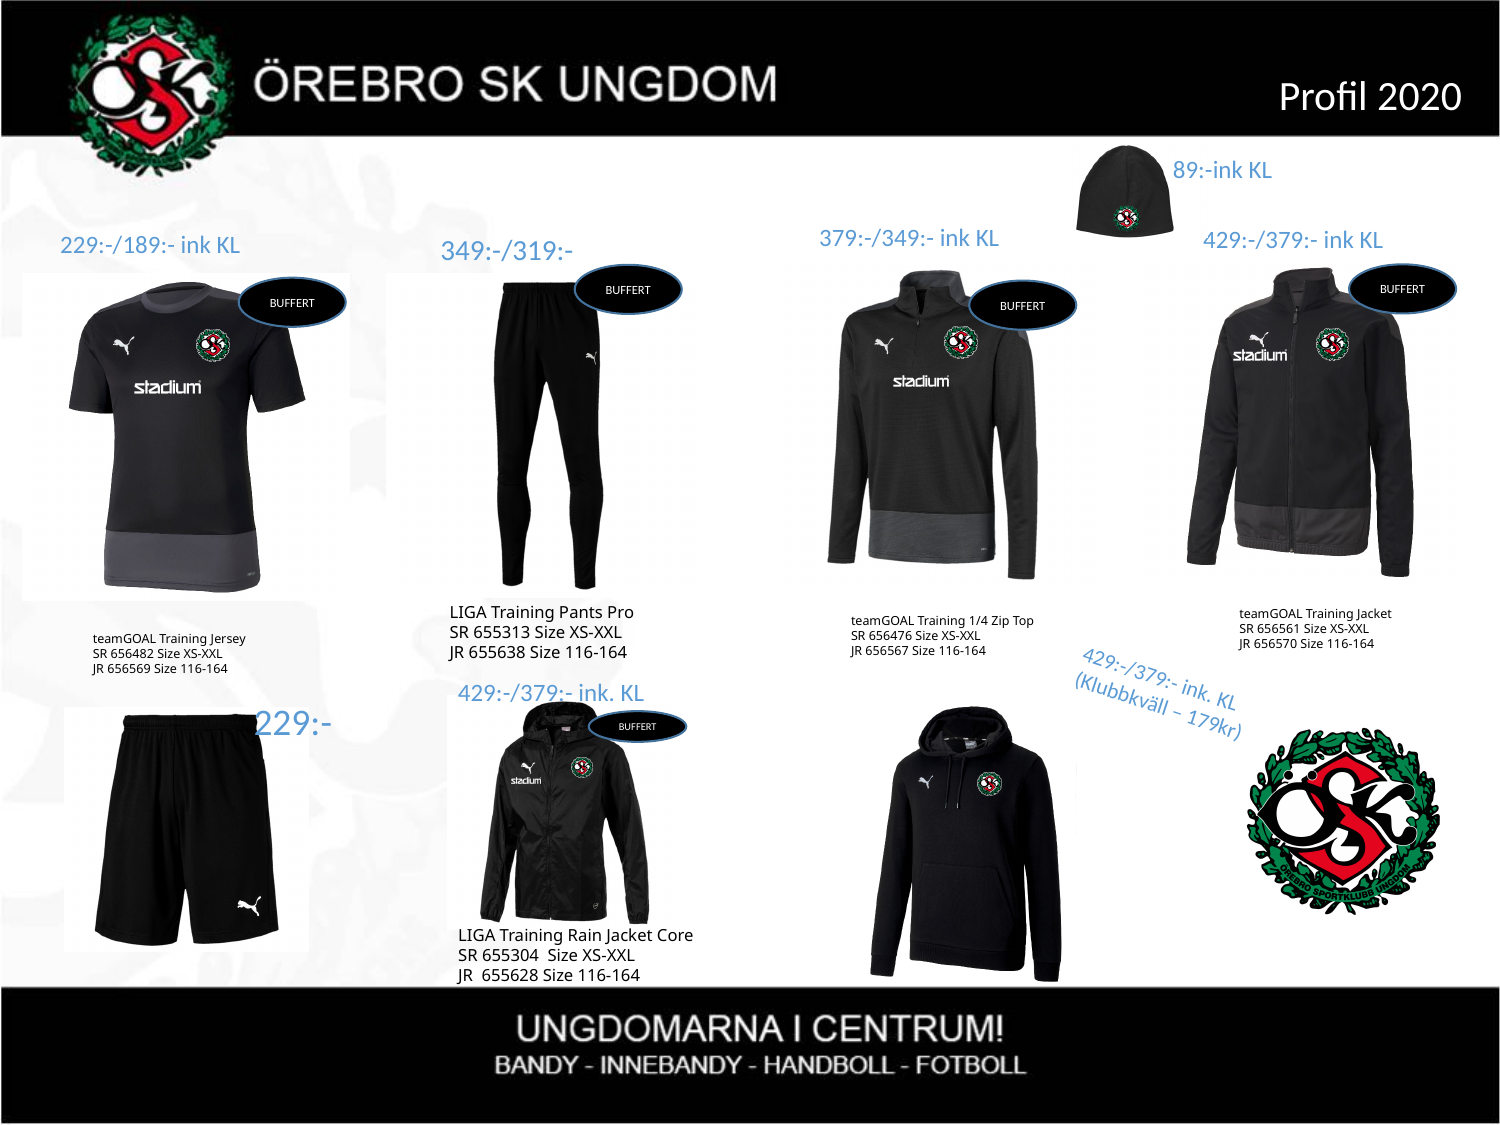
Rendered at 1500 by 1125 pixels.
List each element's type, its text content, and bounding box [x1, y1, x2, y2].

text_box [820, 699, 1113, 992]
text_box 89:-ink KL [1208, 145, 1414, 191]
text_box LIGA Training Pants Pro SR 655313 Size XS-XXL JR 655638 Size 116-164 [434, 594, 777, 669]
picture [0, 0, 1500, 1125]
text_box LIGA Training Rain Jacket Core SR 655304 Size XS-XXL JR 655628 Size 116-164 [443, 916, 785, 992]
text_box 229:-/189:- ink KL [45, 221, 301, 266]
text_box Profil 2020 [1264, 61, 1500, 127]
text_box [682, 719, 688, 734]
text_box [1134, 259, 1470, 657]
text_box 349:-/319:- [425, 223, 681, 273]
text_box 429:-/379:- ink. KL [443, 669, 682, 714]
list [769, 261, 1096, 588]
text_box 229:- [238, 690, 387, 751]
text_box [22, 273, 350, 683]
text_box 429:-/379:- ink. KL (Klubbkväll – 179kr) [1055, 628, 1304, 755]
text_box 379:-/349:- ink KL [804, 213, 1060, 259]
text_box teamGOAL Training 1/4 Zip Top SR 656476 Size XS-XXL JR 656567 Size 116-164 [839, 607, 1082, 664]
text_box 429:-/379:- ink KL [1188, 215, 1444, 259]
